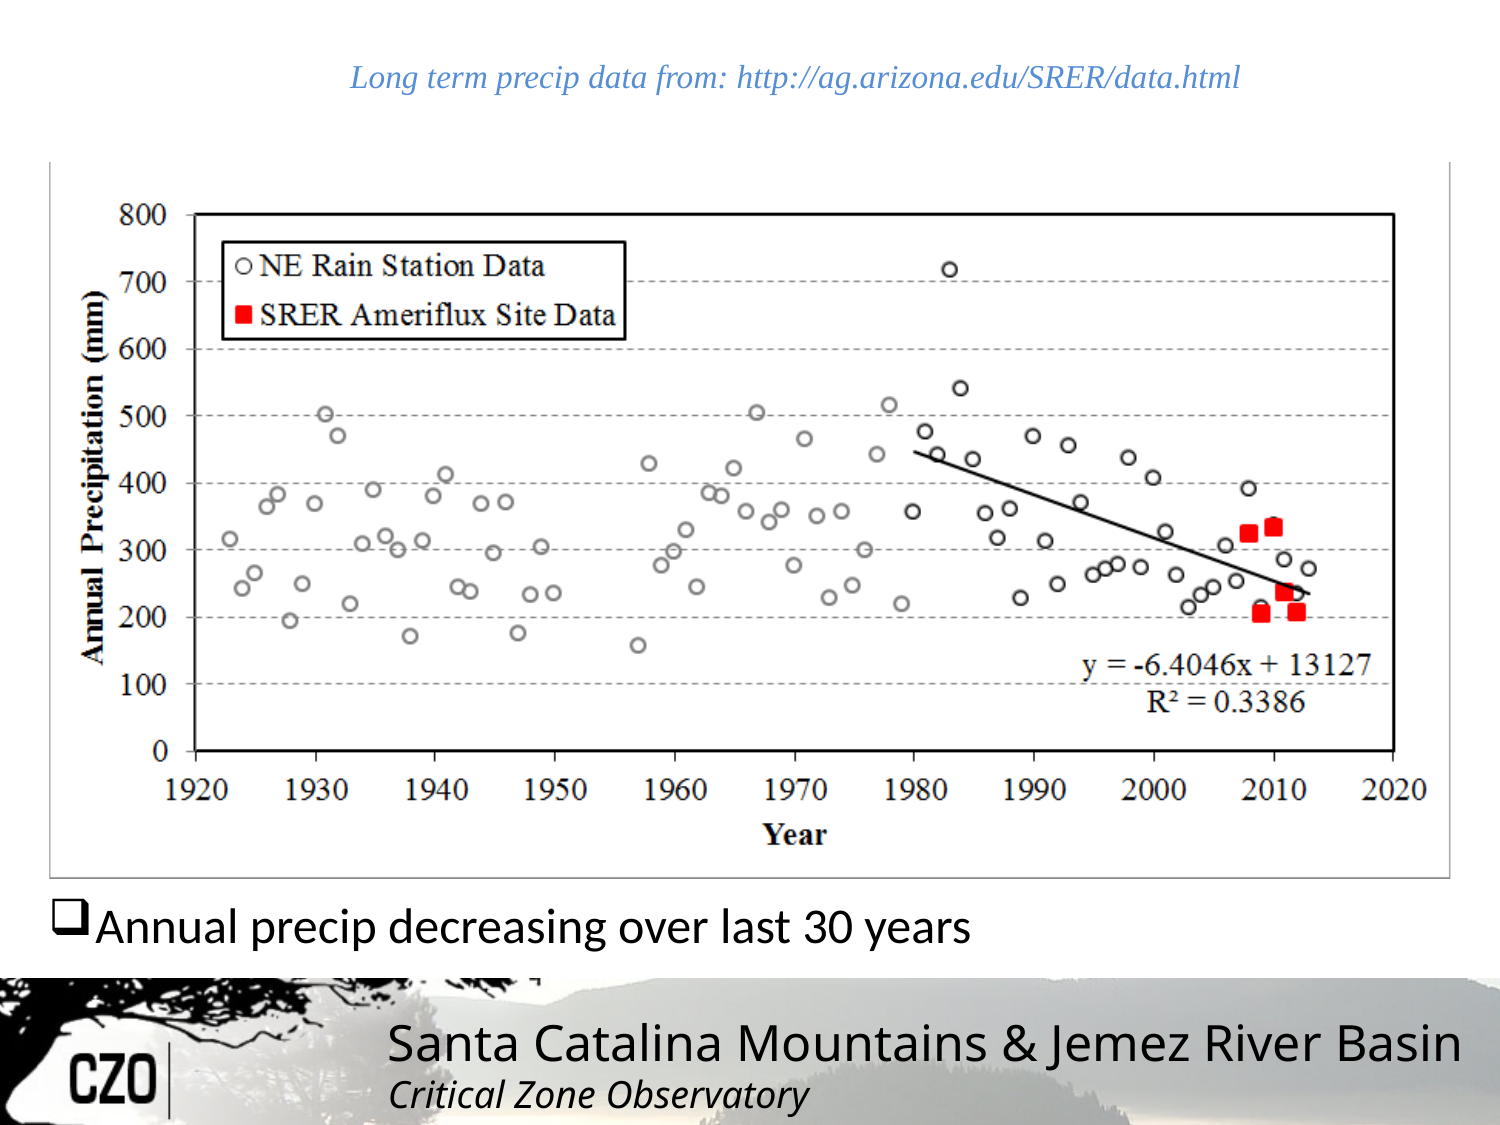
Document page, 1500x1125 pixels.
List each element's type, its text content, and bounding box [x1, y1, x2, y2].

picture [49, 162, 1451, 917]
text_box Long term precip data from: http://ag.arizona.edu/SRER/data.html [335, 48, 1500, 103]
text_box Annual precip decreasing over last 30 years [33, 885, 1473, 961]
picture [0, 978, 1500, 1125]
